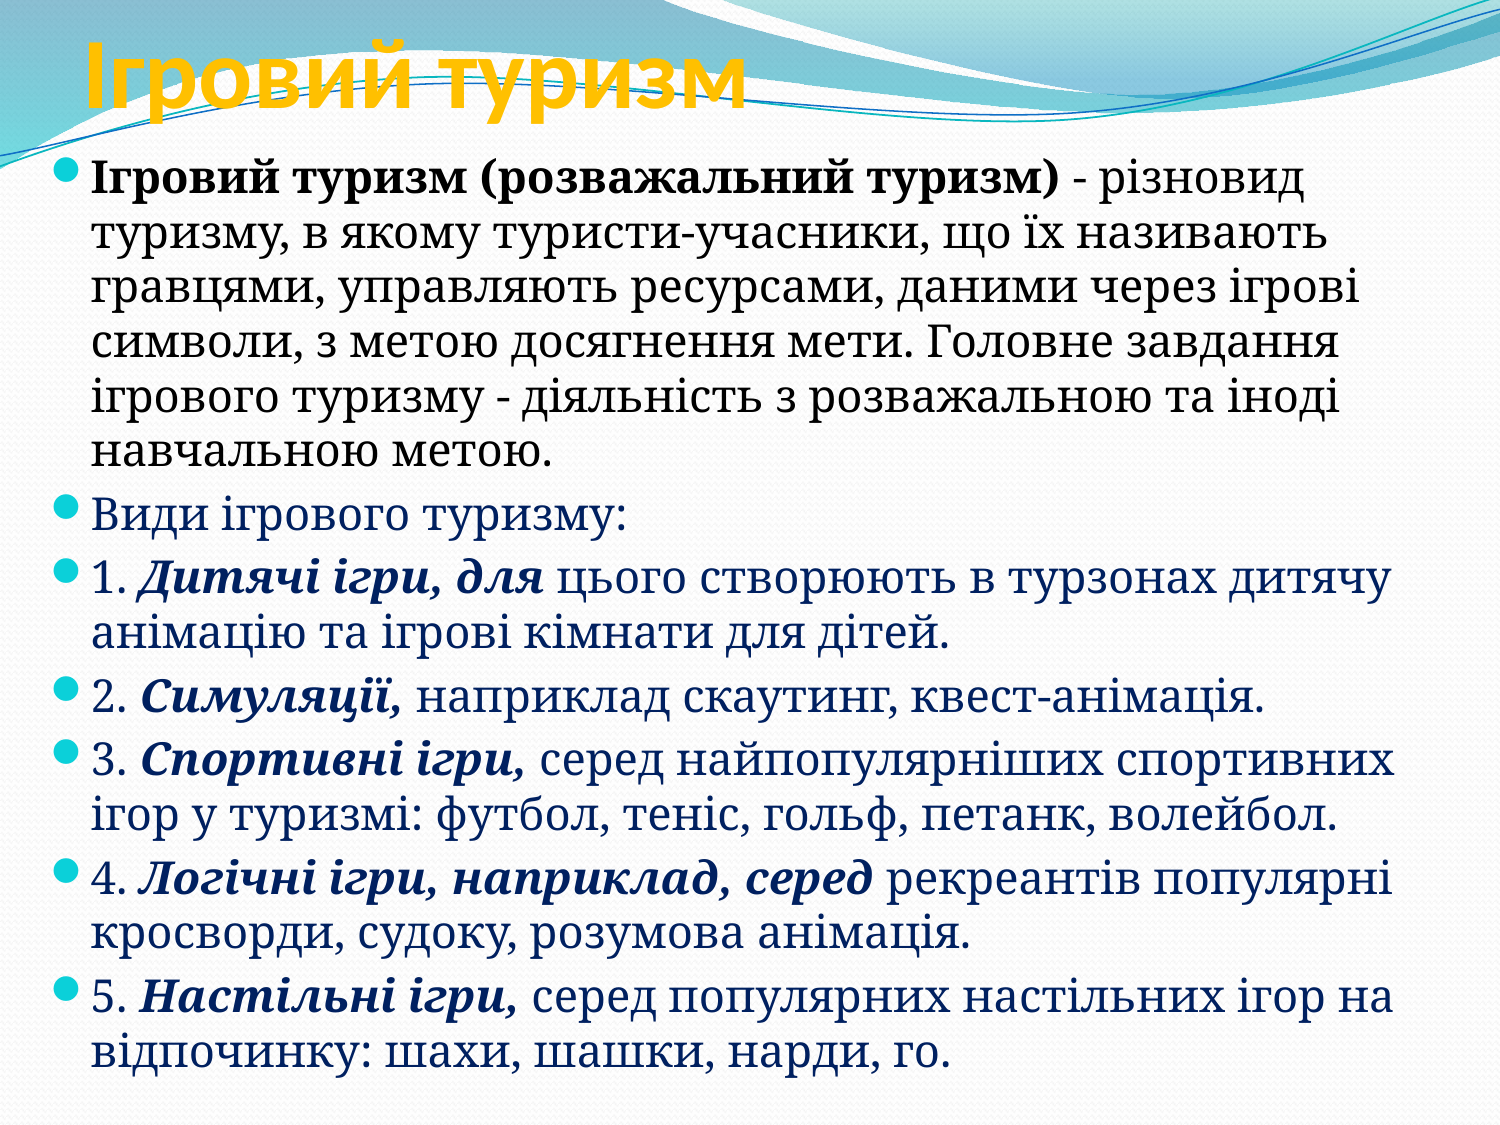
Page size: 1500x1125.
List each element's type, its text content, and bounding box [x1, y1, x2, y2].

list Ігровий туризм (розважальний туризм) - різновид туризму, в якому туристи-учасники, що їх називають гравцями, управляють ресурсами, даними через ігрові символи, з метою досягнення мети. Головне завдання ігрового туризму - діяльність з розважальною та іноді навчальною метою. Види ігрового туризму: 1. Дитячі ігри, для цього створюють в турзонах дитячу анімацію та ігрові кімнати для дітей. 2. Симуляції, наприклад скаутинг, квест-анімація. 3. Спортивні ігри, серед найпопулярніших спортивних ігор у туризмі: футбол, теніс, гольф, петанк, волейбол. 4. Логічні ігри, наприклад, серед рекреантів популярні кросворди, судоку, розумова анімація. 5. Настільні ігри, серед популярних настільних ігор на відпочинку: шахи, шашки, нарди, го. [35, 140, 1449, 1090]
title Ігровий туризм [82, 0, 1079, 129]
